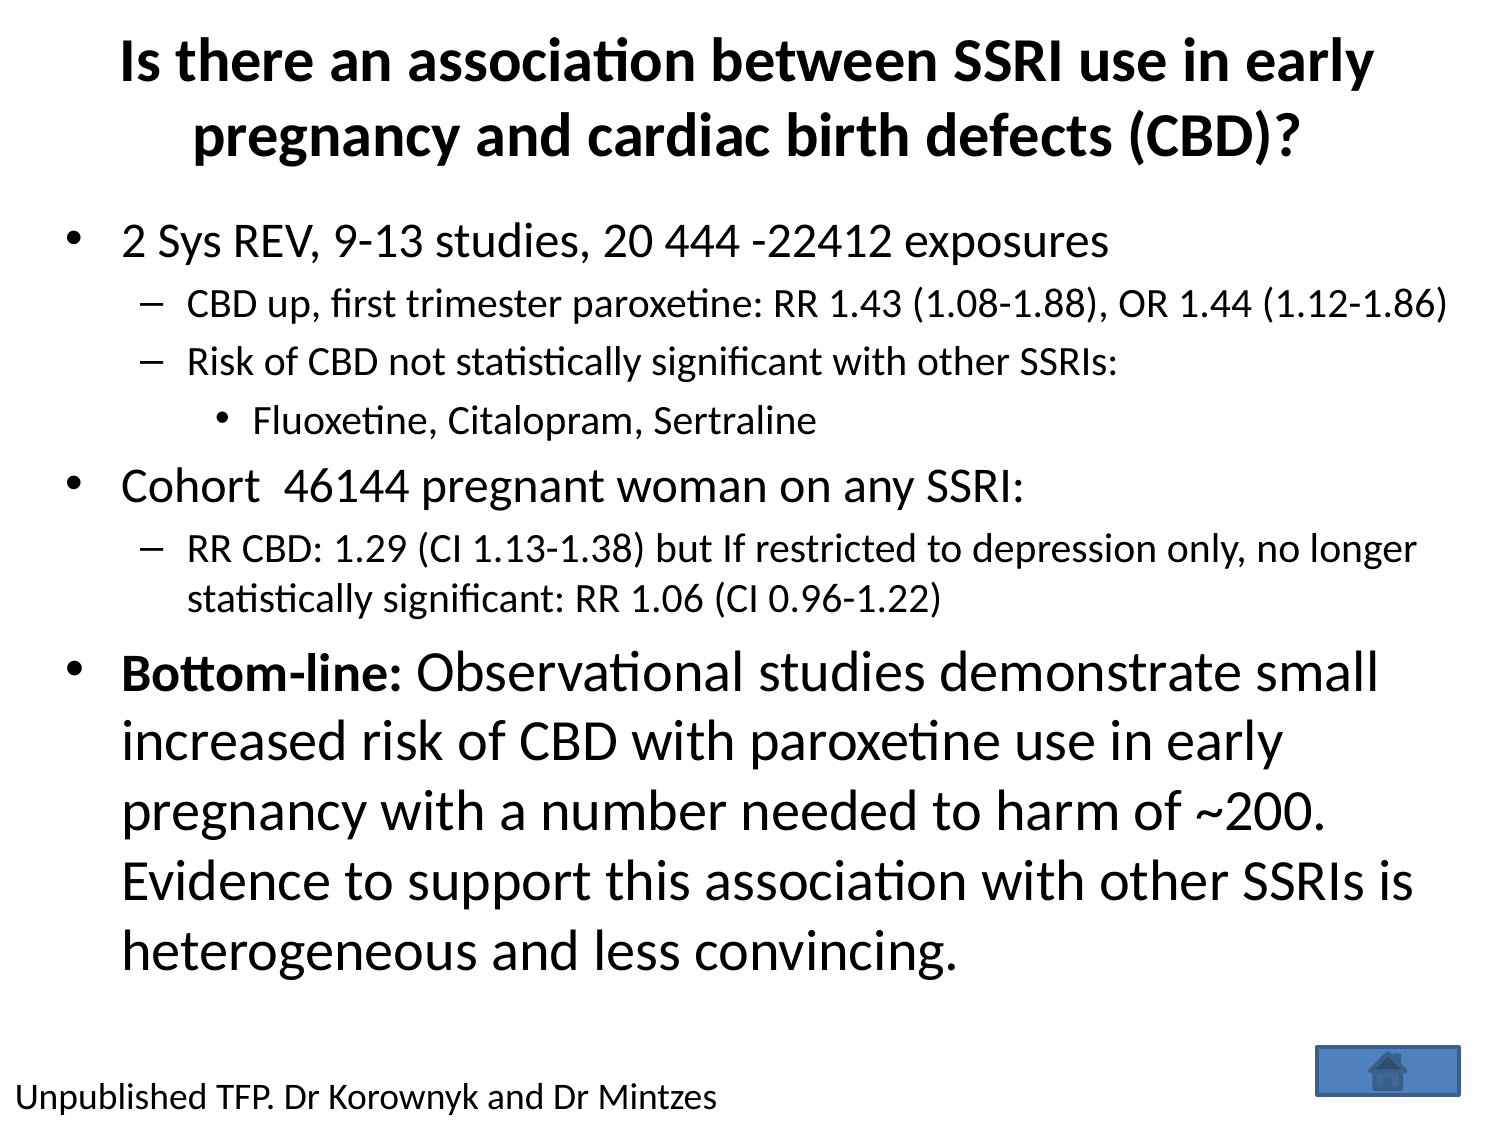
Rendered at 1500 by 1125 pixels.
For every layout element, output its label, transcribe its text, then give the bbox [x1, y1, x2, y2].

title Is there an association between SSRI use in early pregnancy and cardiac birth defects (CBD)? [37, 0, 1459, 188]
text_box Unpublished TFP. Dr Korownyk and Dr Mintzes [0, 1064, 938, 1125]
list 2 Sys REV, 9-13 studies, 20 444 -22412 exposures CBD up, first trimester paroxetine: RR 1.43 (1.08-1.88), OR 1.44 (1.12-1.86) Risk of CBD not statistically significant with other SSRIs: Fluoxetine, Citalopram, Sertraline Cohort 46144 pregnant woman on any SSRI: RR CBD: 1.29 (CI 1.13-1.38) but If restricted to depression only, no longer statistically significant: RR 1.06 (CI 0.96-1.22) Bottom-line: Observational studies demonstrate small increased risk of CBD with paroxetine use in early pregnancy with a number needed to harm of ~200. Evidence to support this association with other SSRIs is heterogeneous and less convincing. [50, 200, 1500, 1013]
text_box [1315, 1045, 1461, 1097]
